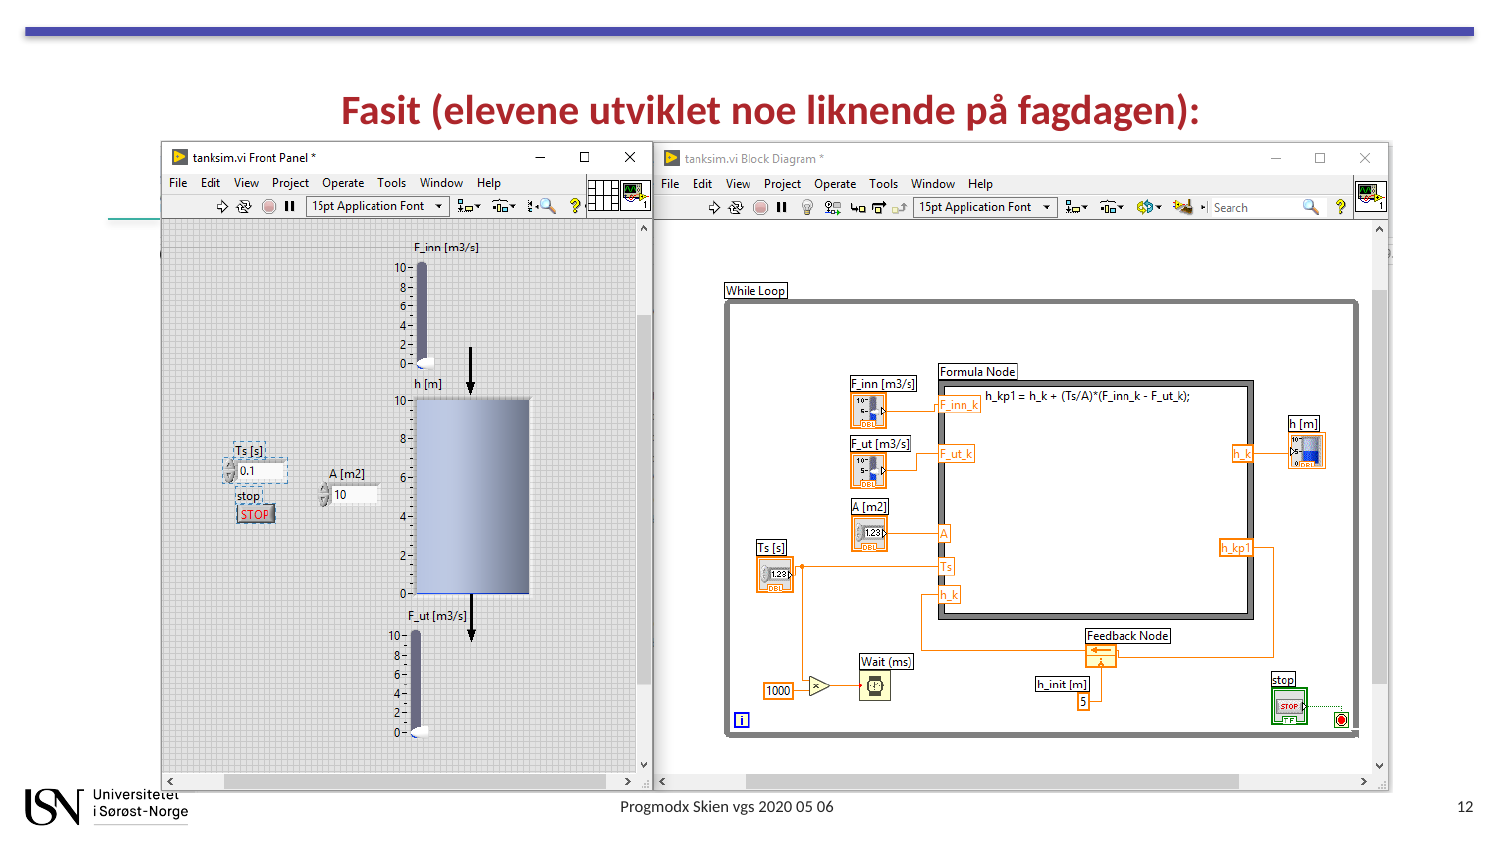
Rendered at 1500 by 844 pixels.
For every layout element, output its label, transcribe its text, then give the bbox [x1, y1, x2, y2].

footer Progmodx Skien vgs 2020 05 06 [489, 802, 965, 820]
slide_number 12 [1123, 793, 1474, 820]
text_box Fasit (elevene utviklet noe liknende på fagdagen): [326, 75, 1216, 139]
picture [3, 140, 1393, 844]
